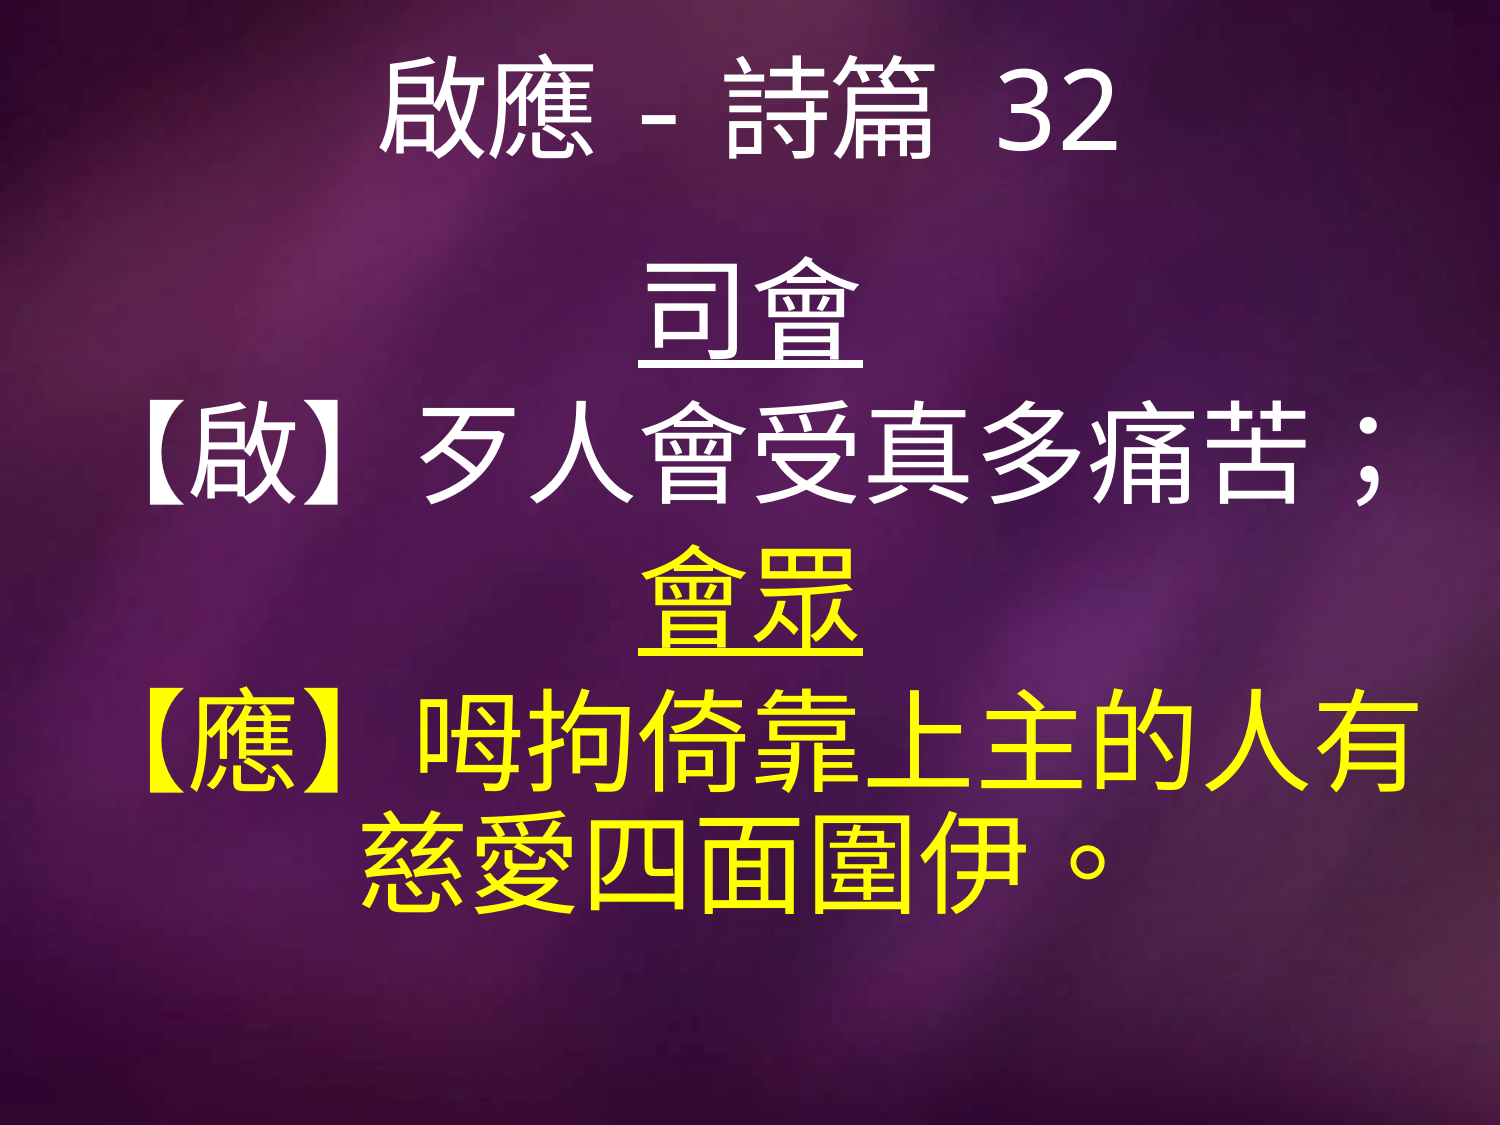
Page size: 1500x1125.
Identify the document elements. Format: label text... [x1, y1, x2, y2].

picture [0, 0, 1500, 1125]
title 啟應-詩篇 32 [62, 37, 1438, 174]
list 司會 【啟】歹人會受真多痛苦； 會眾 【應】呣拘倚靠上主的人有慈愛四面圍伊。 [62, 254, 1438, 950]
